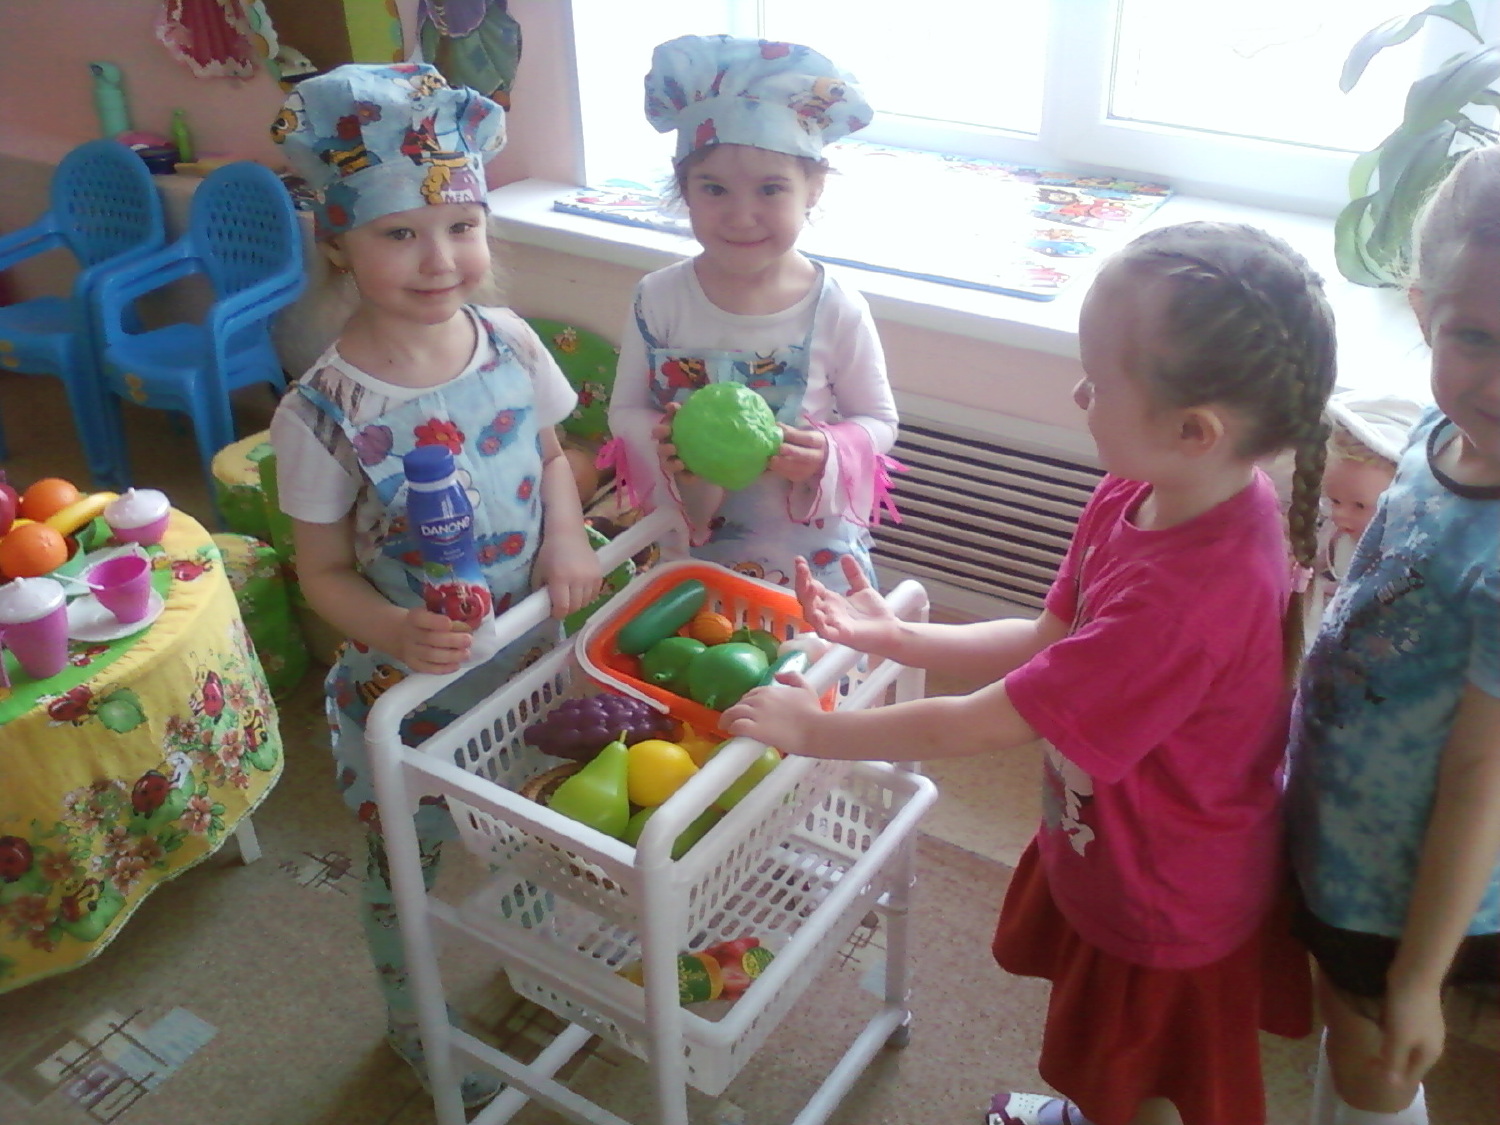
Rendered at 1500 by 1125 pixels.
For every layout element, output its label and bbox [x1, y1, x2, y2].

list [0, 0, 1500, 1125]
